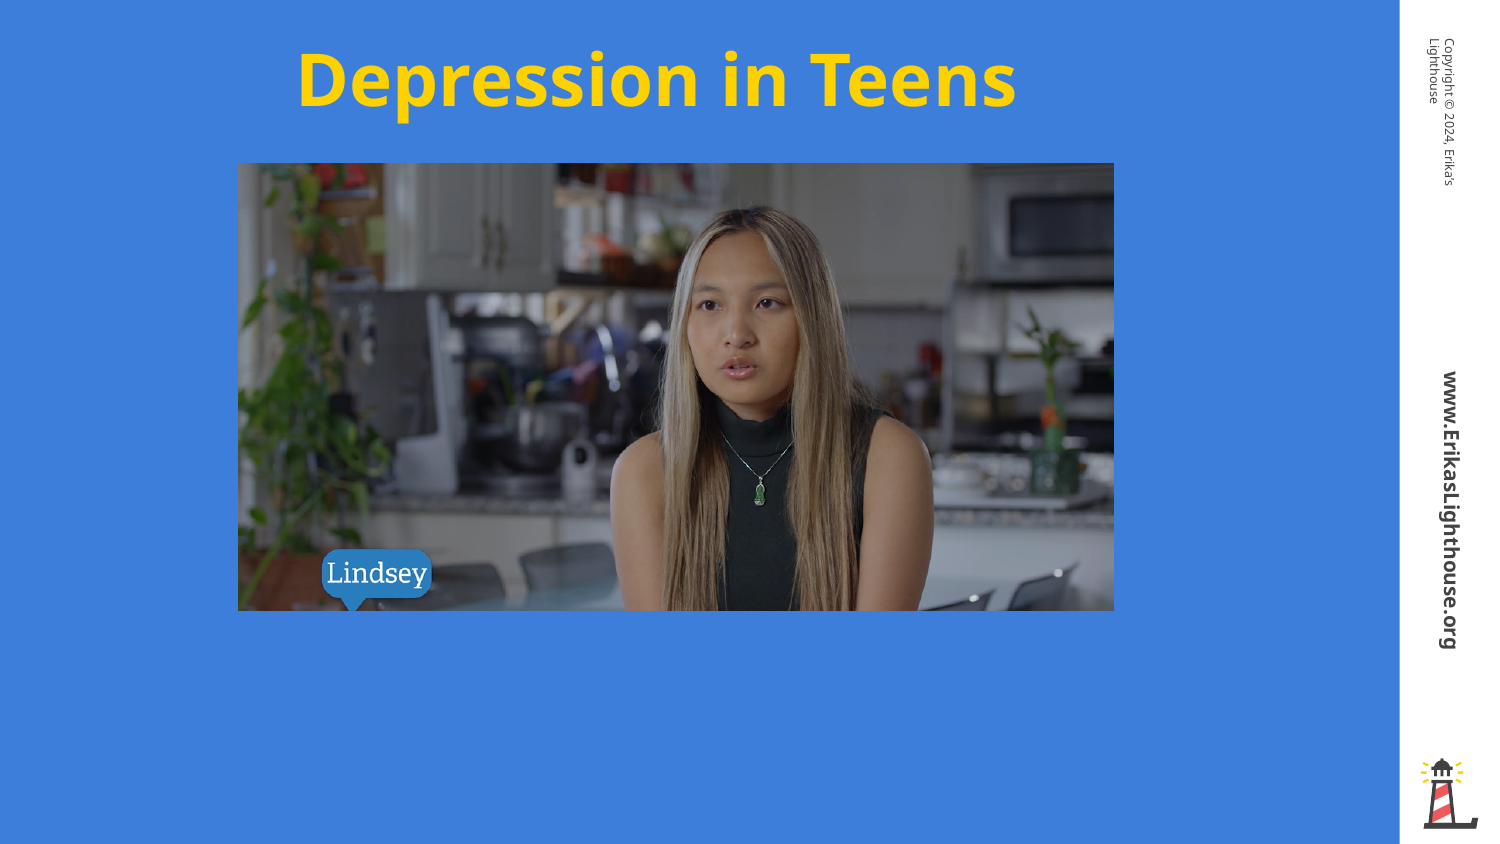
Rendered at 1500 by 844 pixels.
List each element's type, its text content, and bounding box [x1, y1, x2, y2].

picture [1399, 743, 1500, 844]
text_box Depression in Teens [280, 18, 1072, 137]
picture [238, 162, 1114, 612]
